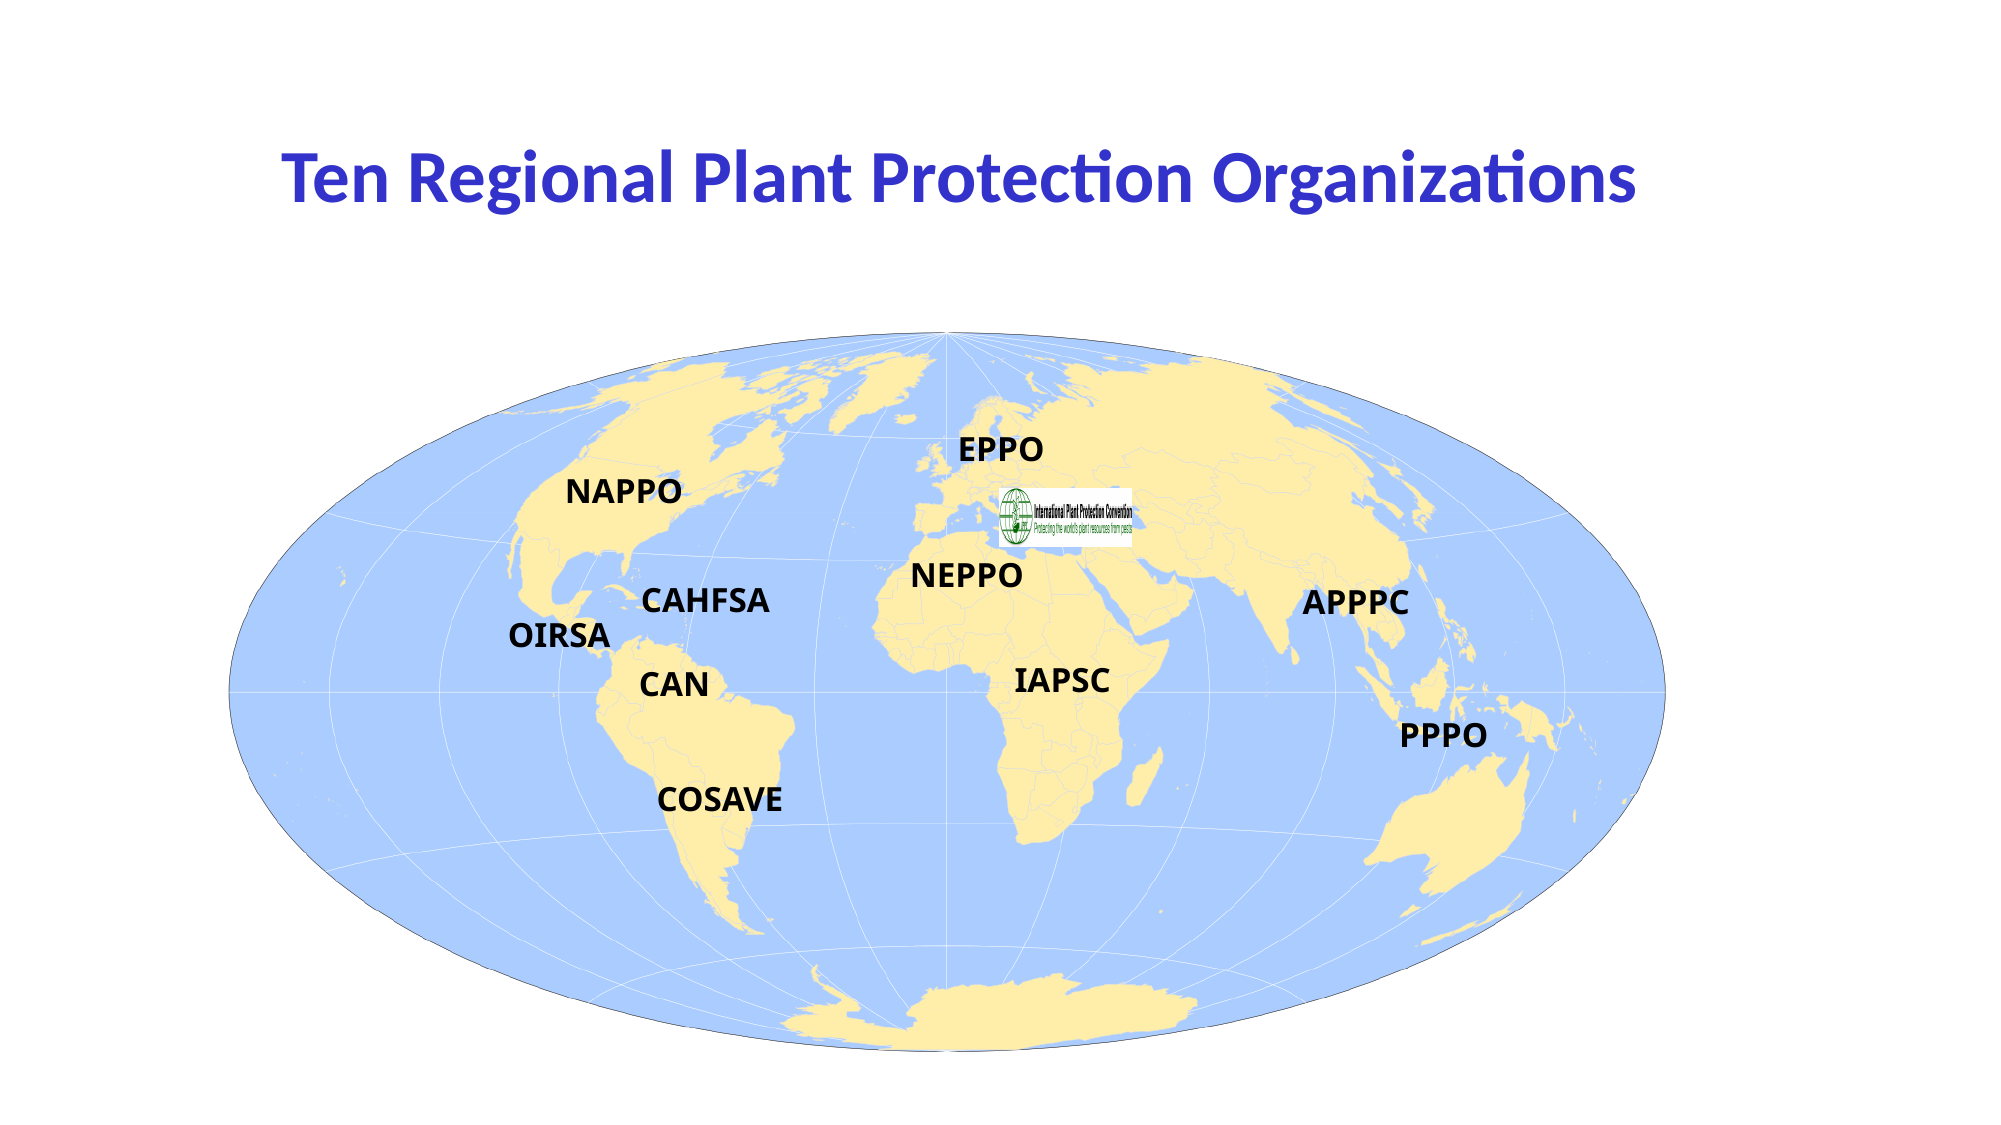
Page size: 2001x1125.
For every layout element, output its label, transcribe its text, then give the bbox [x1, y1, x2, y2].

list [220, 327, 1669, 1057]
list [999, 488, 1132, 548]
text_box Ten Regional Plant Protection Organizations [206, 120, 1715, 226]
